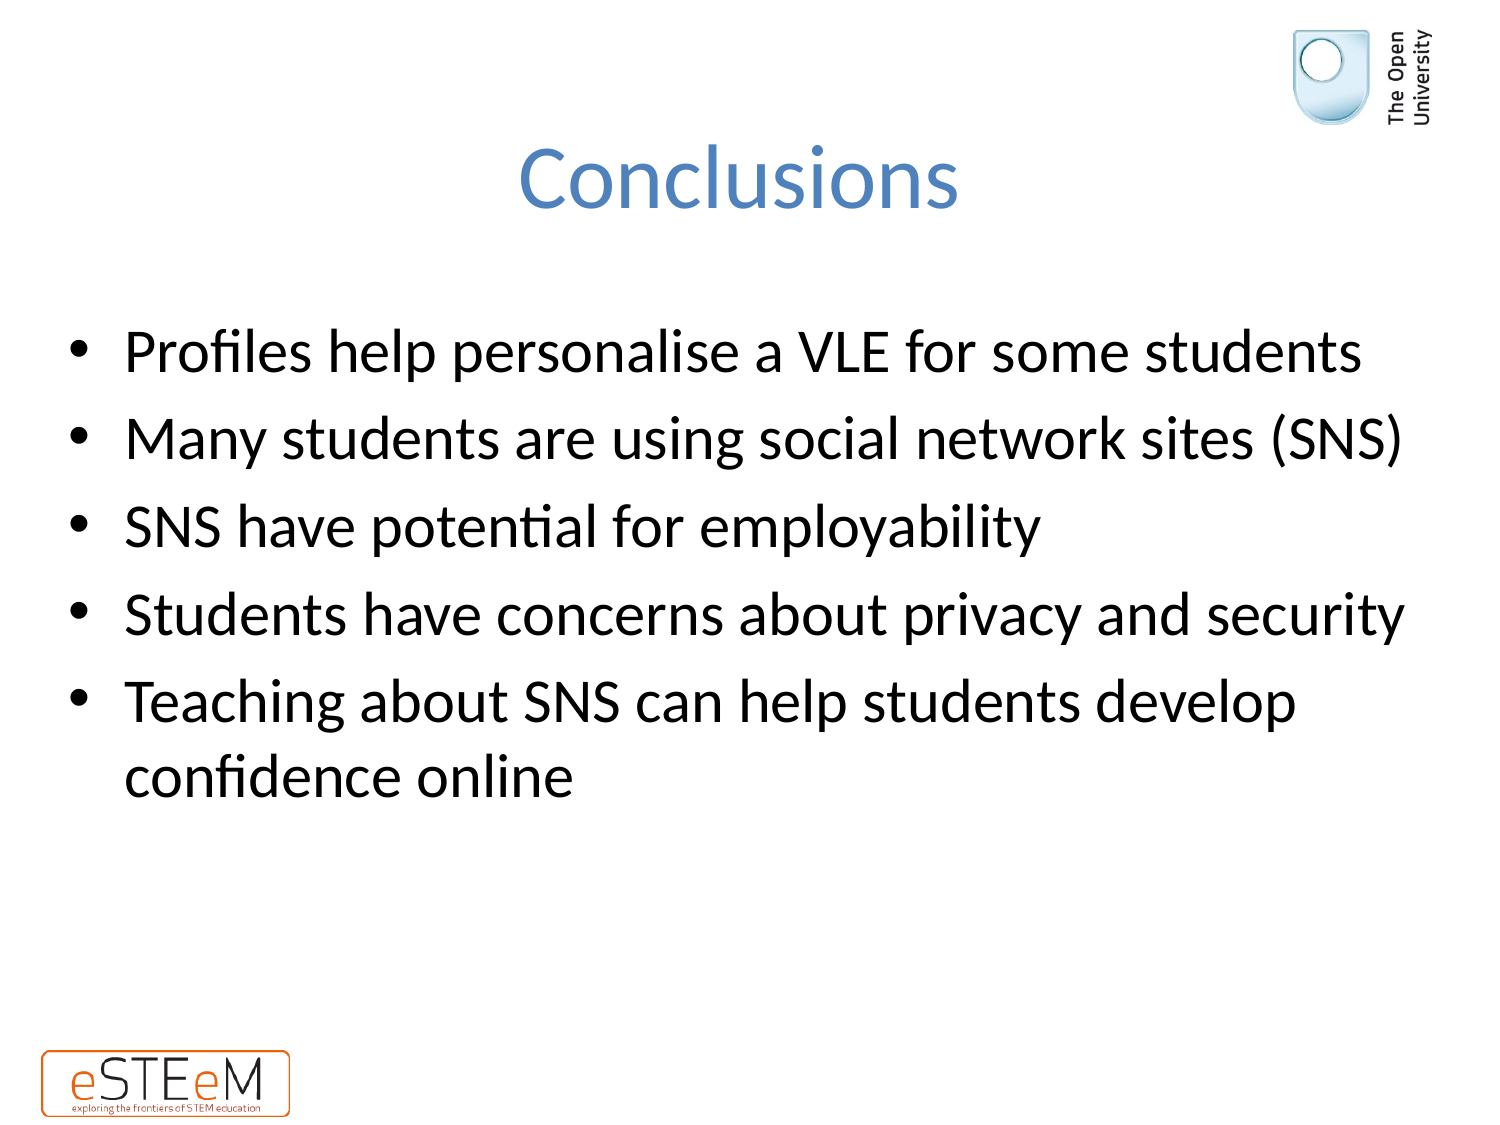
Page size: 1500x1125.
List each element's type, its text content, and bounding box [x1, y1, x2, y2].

picture [41, 1050, 290, 1117]
title Conclusions [64, 78, 1415, 266]
picture [1293, 29, 1432, 125]
list Profiles help personalise a VLE for some students Many students are using social network sites (SNS) SNS have potential for employability Students have concerns about privacy and security Teaching about SNS can help students develop confidence online [53, 302, 1483, 1046]
